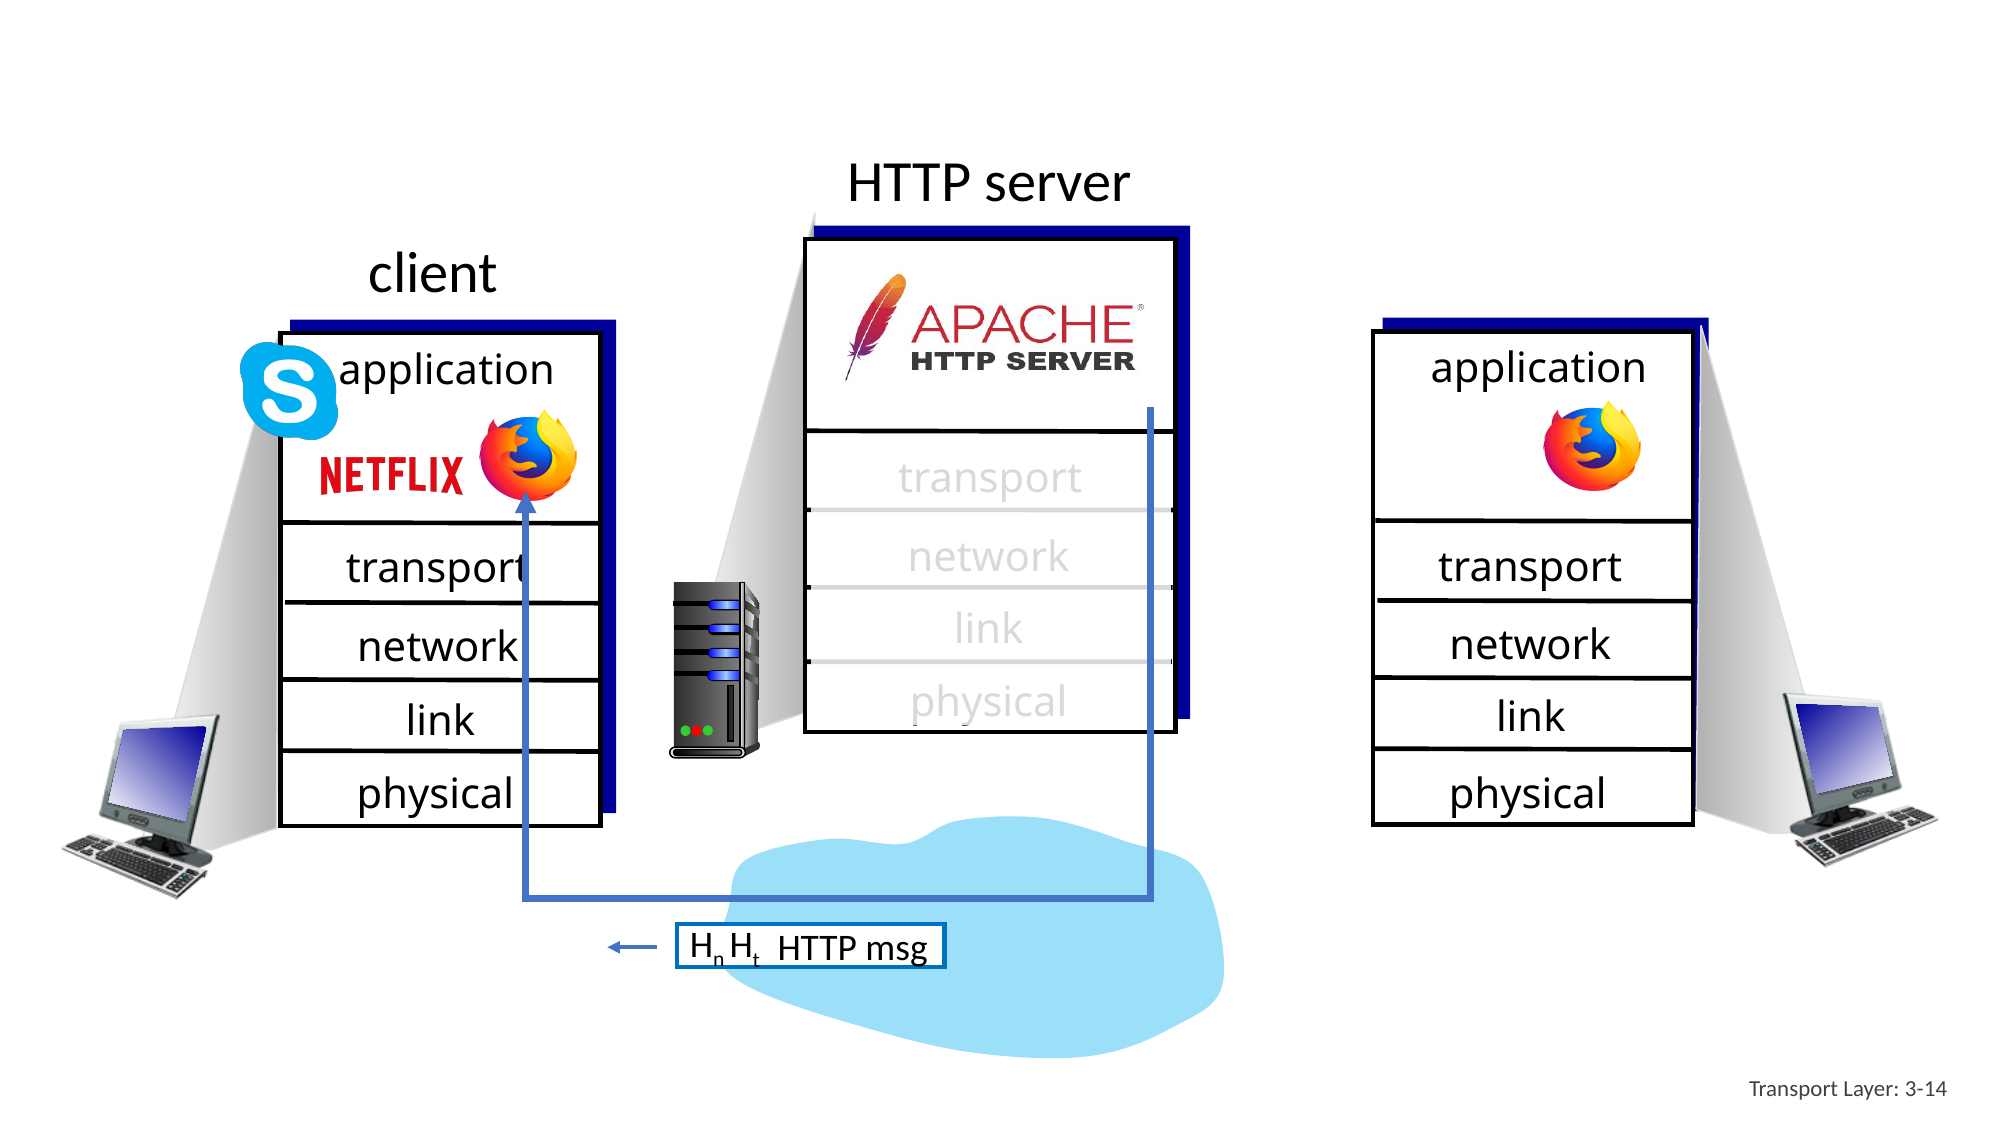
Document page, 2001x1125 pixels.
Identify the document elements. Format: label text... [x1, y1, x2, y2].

slide_number Transport Layer: 3-14 [1512, 1056, 1963, 1117]
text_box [673, 912, 945, 977]
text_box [23, 135, 1977, 914]
text_box [733, 914, 1225, 1059]
